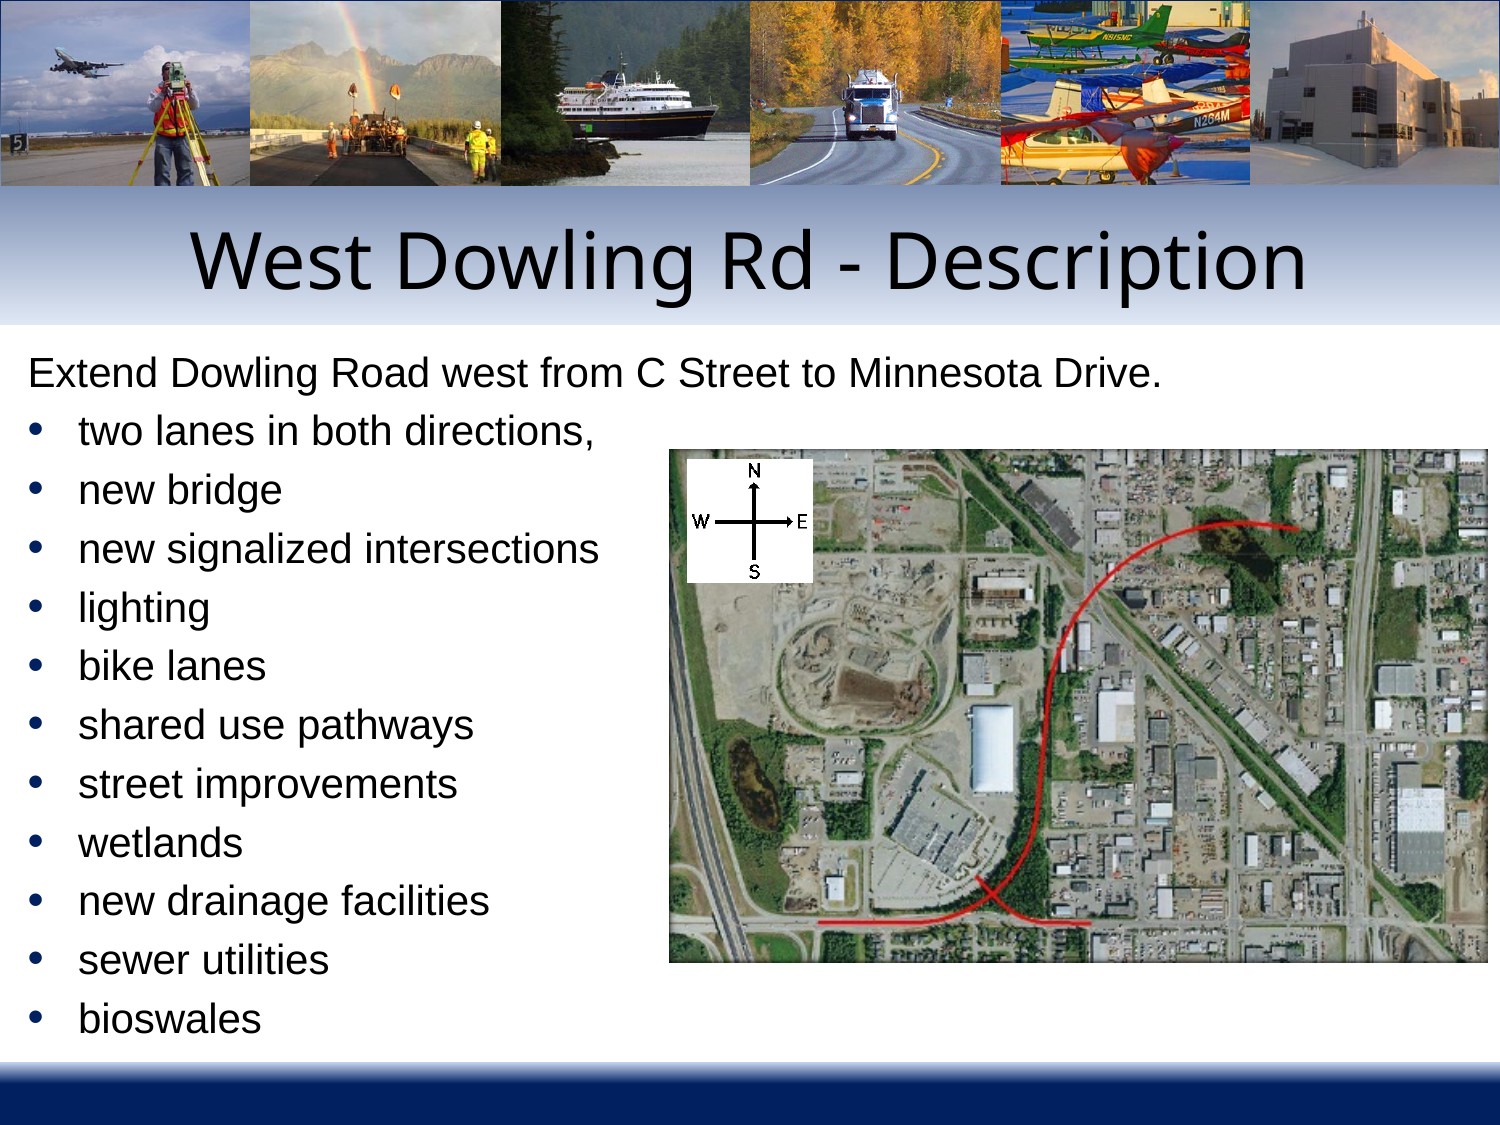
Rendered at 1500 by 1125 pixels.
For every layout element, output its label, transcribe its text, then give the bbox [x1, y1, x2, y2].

list Extend Dowling Road west from C Street to Minnesota Drive. two lanes in both directions, new bridge new signalized intersections lighting bike lanes shared use pathways street improvements wetlands new drainage facilities sewer utilities bioswales [12, 337, 1488, 1050]
picture [669, 449, 1488, 963]
picture [1, 1, 1499, 186]
title West Dowling Rd - Description [0, 189, 1500, 325]
